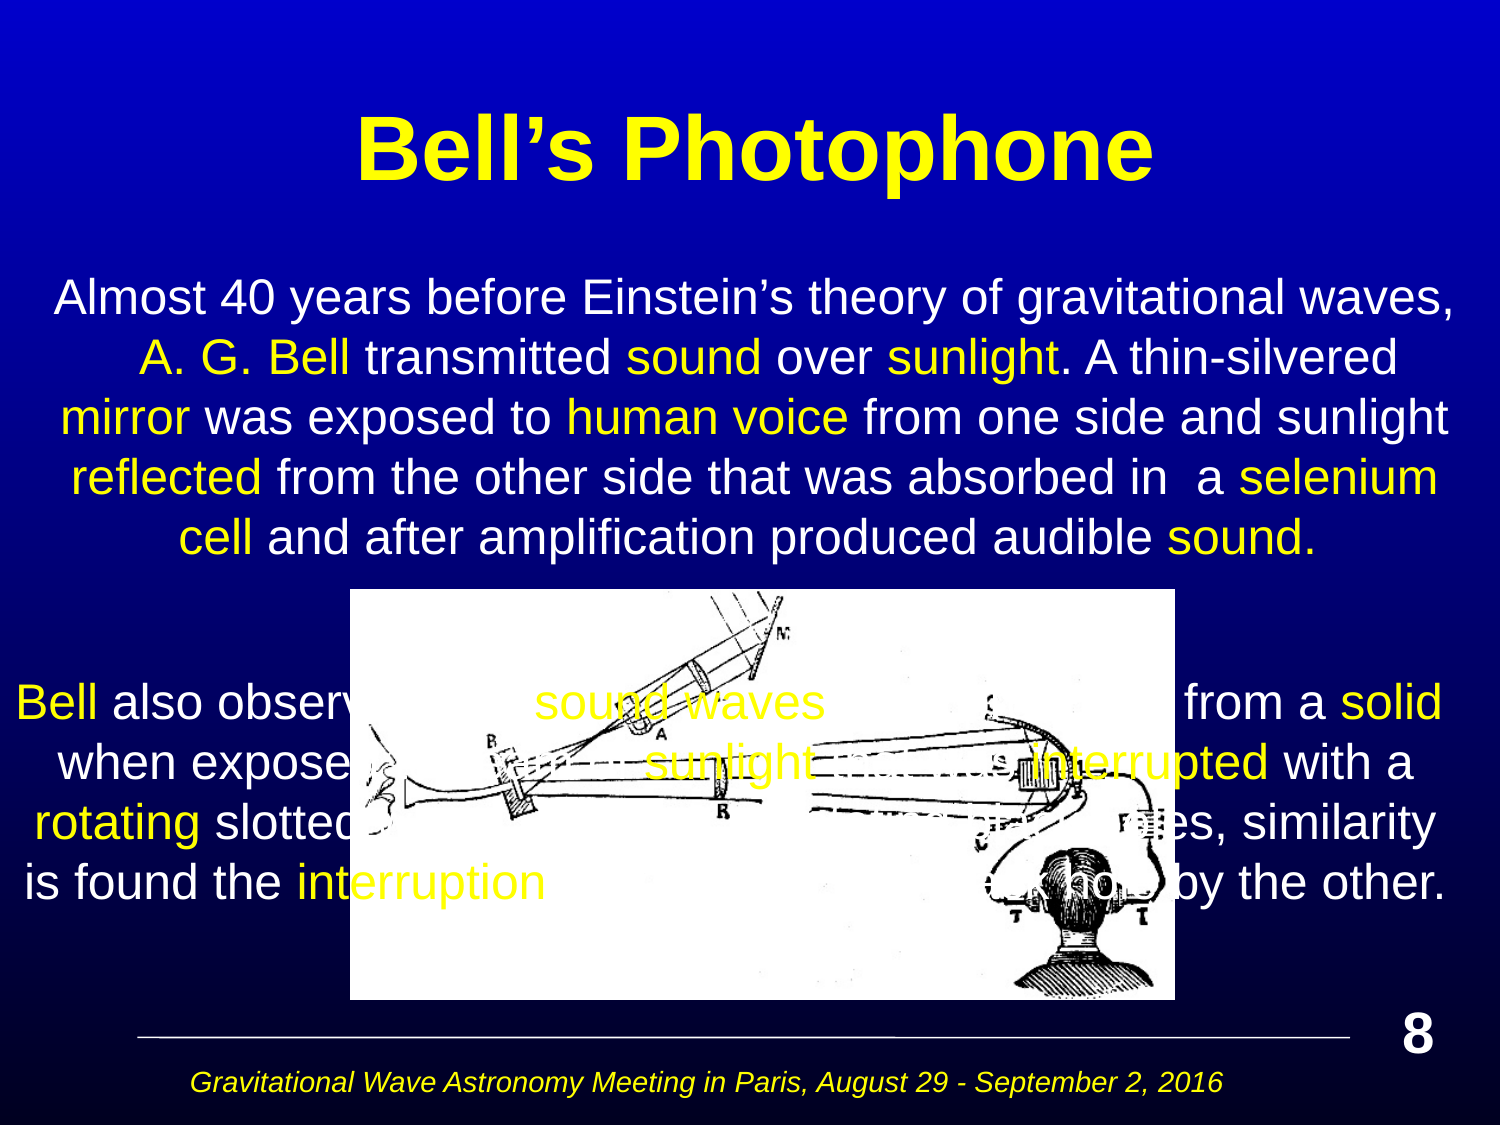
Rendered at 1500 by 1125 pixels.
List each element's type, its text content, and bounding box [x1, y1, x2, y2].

picture [349, 588, 1176, 1001]
title Bell’s Photophone [118, 50, 1394, 187]
footer Gravitational Wave Astronomy Meeting in Paris, August 29 - September 2, 2016 [174, 1055, 1451, 1119]
text_box Bell also observed that sound waves were produced from a solid when exposed to beam of sunlight that was interrupted with a rotating slotted wheel. In a pair of rotating black holes, similarity is found the interruption of light from one black hole by the other. [1179, 662, 1472, 918]
text_box Bell also observed that sound waves were produced from a solid when exposed to beam of sunlight that was interrupted with a rotating slotted wheel. In a pair of rotating black holes, similarity is found the interruption of light from one black hole by the other. [0, 662, 344, 918]
text_box 8 [1387, 987, 1500, 1073]
text_box Almost 40 years before Einstein’s theory of gravitational waves, A. G. Bell transmitted sound over sunlight. A thin-silvered mirror was exposed to human voice from one side and sunlight reflected from the other side that was absorbed in a selenium cell and after amplification produced audible sound. [37, 187, 1472, 596]
